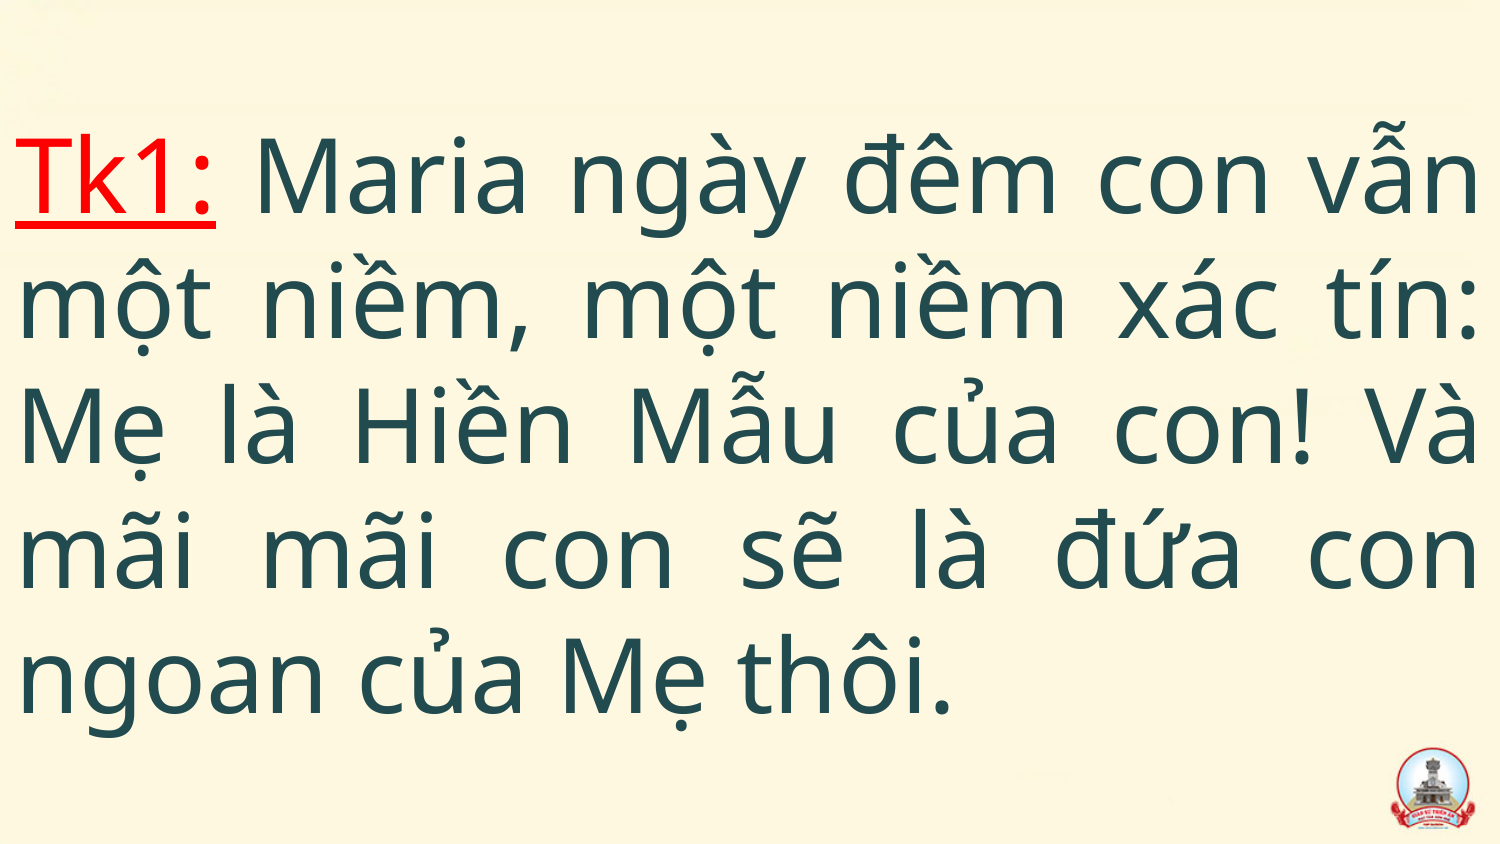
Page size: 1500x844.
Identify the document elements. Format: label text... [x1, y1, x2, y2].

title Tk1: Maria ngày đêm con vẫn một niềm, một niềm xác tín: Mẹ là Hiền Mẫu của con! Và mãi mãi con sẽ là đứa con ngoan của Mẹ thôi. [0, 0, 1500, 844]
